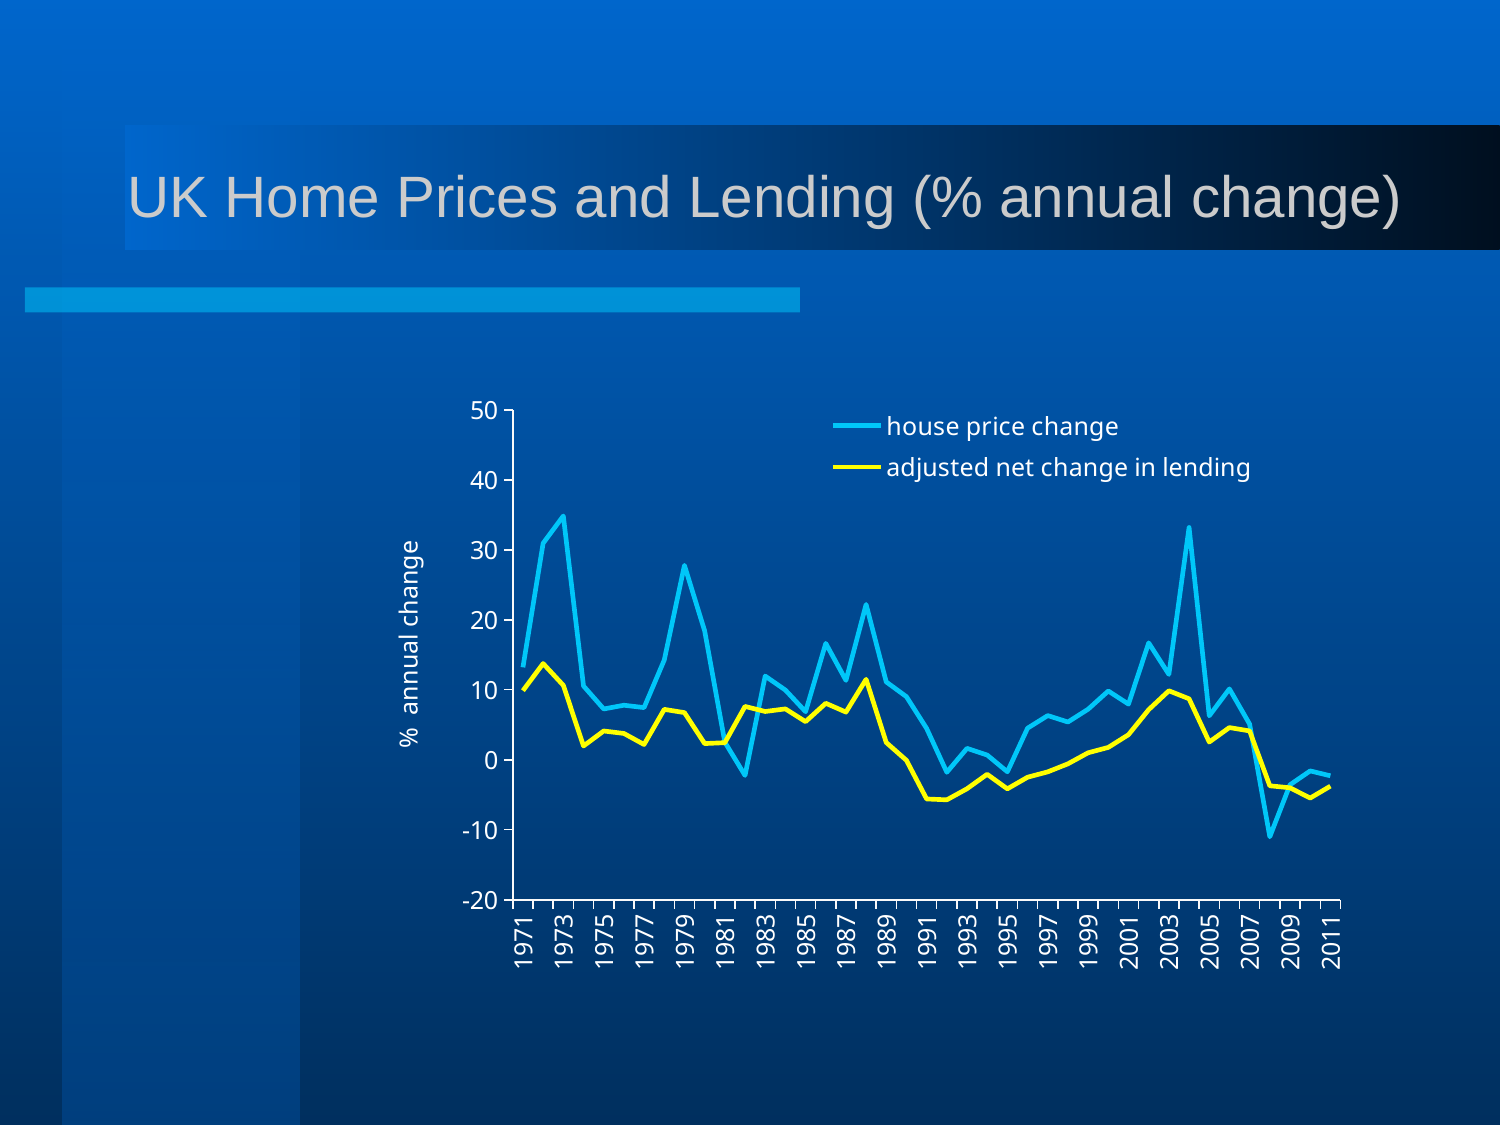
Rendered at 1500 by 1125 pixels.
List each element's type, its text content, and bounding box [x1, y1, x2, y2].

title UK Home Prices and Lending (% annual change) [112, 99, 1476, 288]
chart [336, 361, 1389, 1012]
